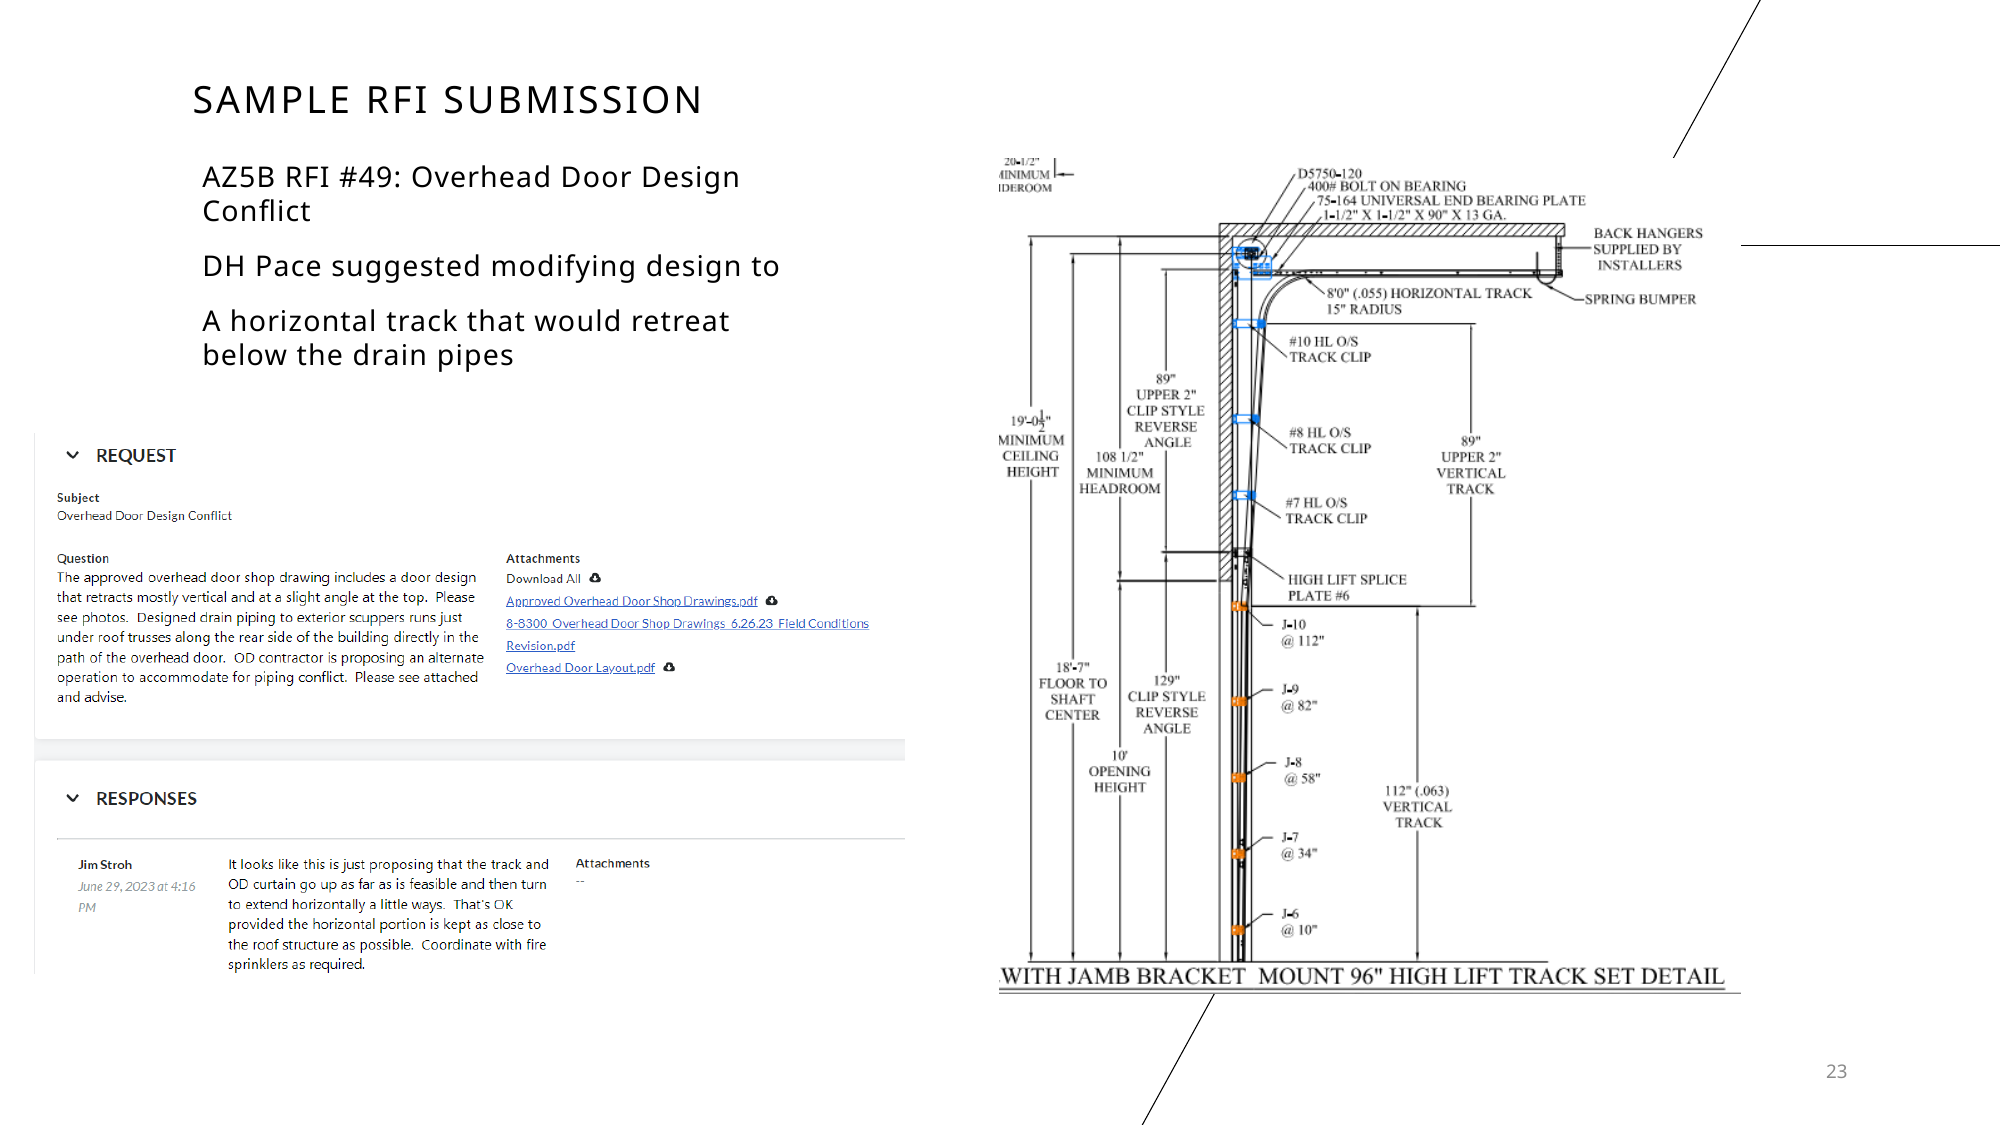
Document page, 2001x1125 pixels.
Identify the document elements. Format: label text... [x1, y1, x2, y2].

picture [34, 433, 905, 974]
title Sample RFI Submission [177, 19, 1017, 129]
picture [999, 158, 1741, 994]
slide_number 23 [1412, 1042, 1863, 1103]
list AZ5B RFI #49: Overhead Door Design Conflict DH Pace suggested modifying design to A horizontal track that would retreat below the drain pipes [187, 151, 800, 392]
